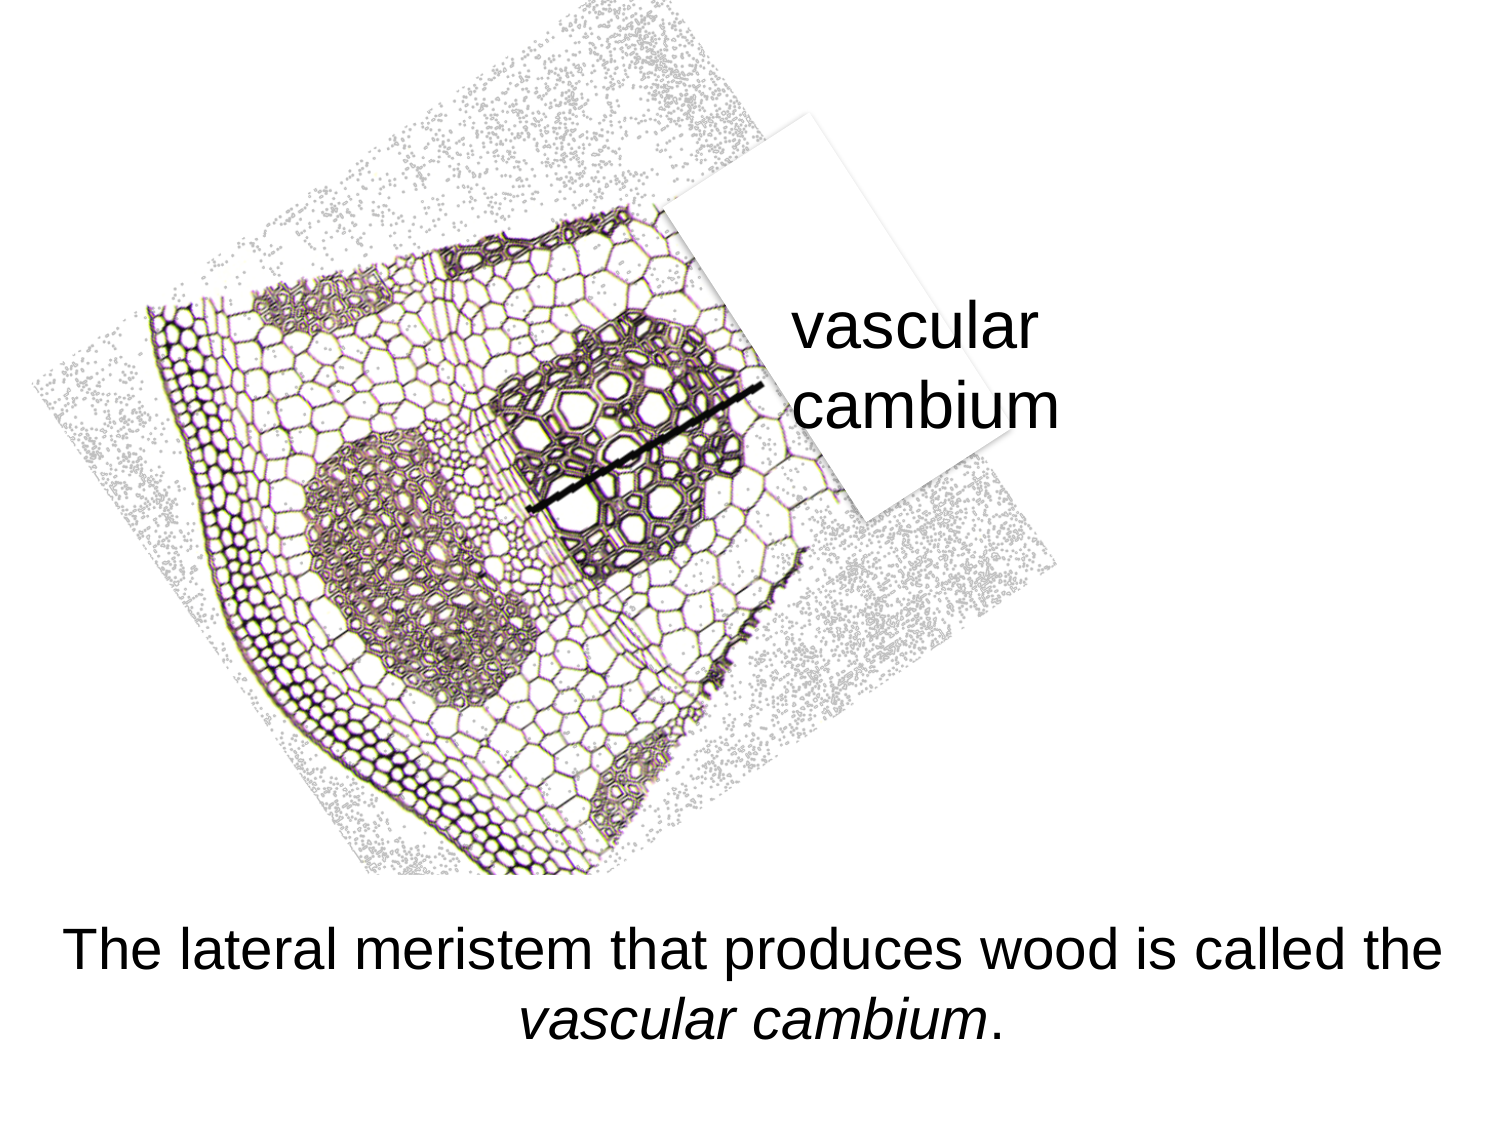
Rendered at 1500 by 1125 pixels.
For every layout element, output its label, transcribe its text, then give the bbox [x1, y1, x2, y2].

text_box [914, 450, 980, 493]
picture [32, 0, 1056, 874]
text_box vascular cambium [914, 274, 1077, 450]
text_box The lateral meristem that produces wood is called the vascular cambium. [24, 874, 1500, 1088]
